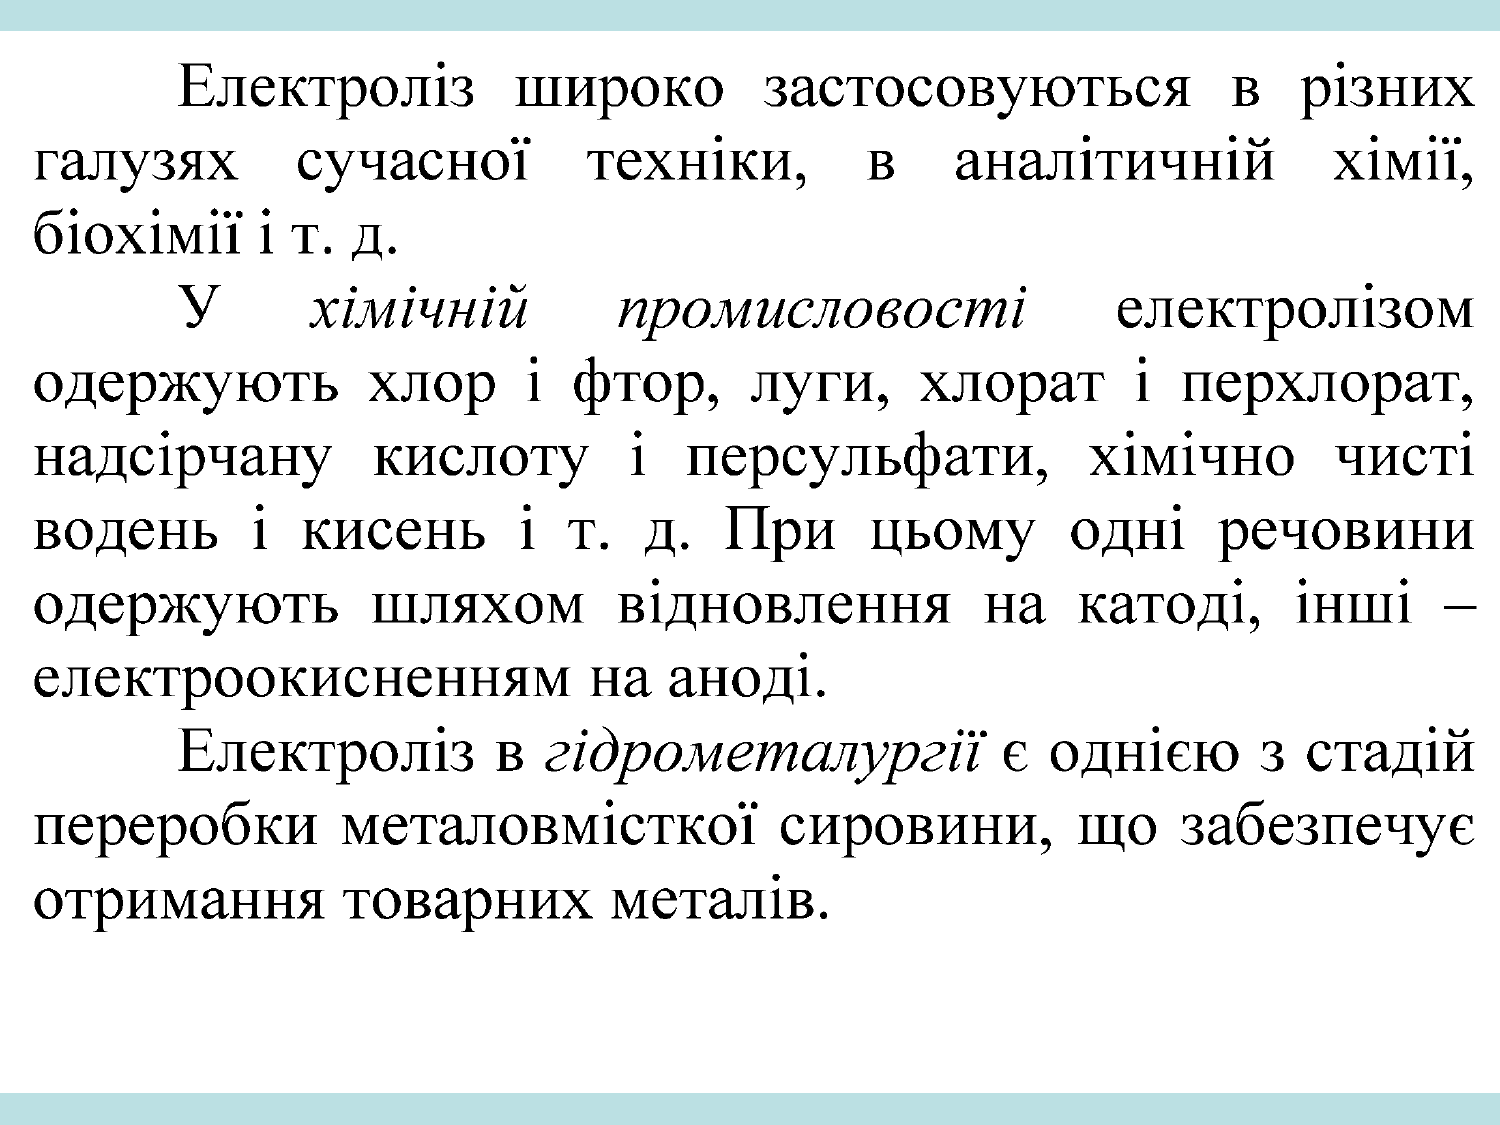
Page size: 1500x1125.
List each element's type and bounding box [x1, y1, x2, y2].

list [0, 31, 1500, 1093]
